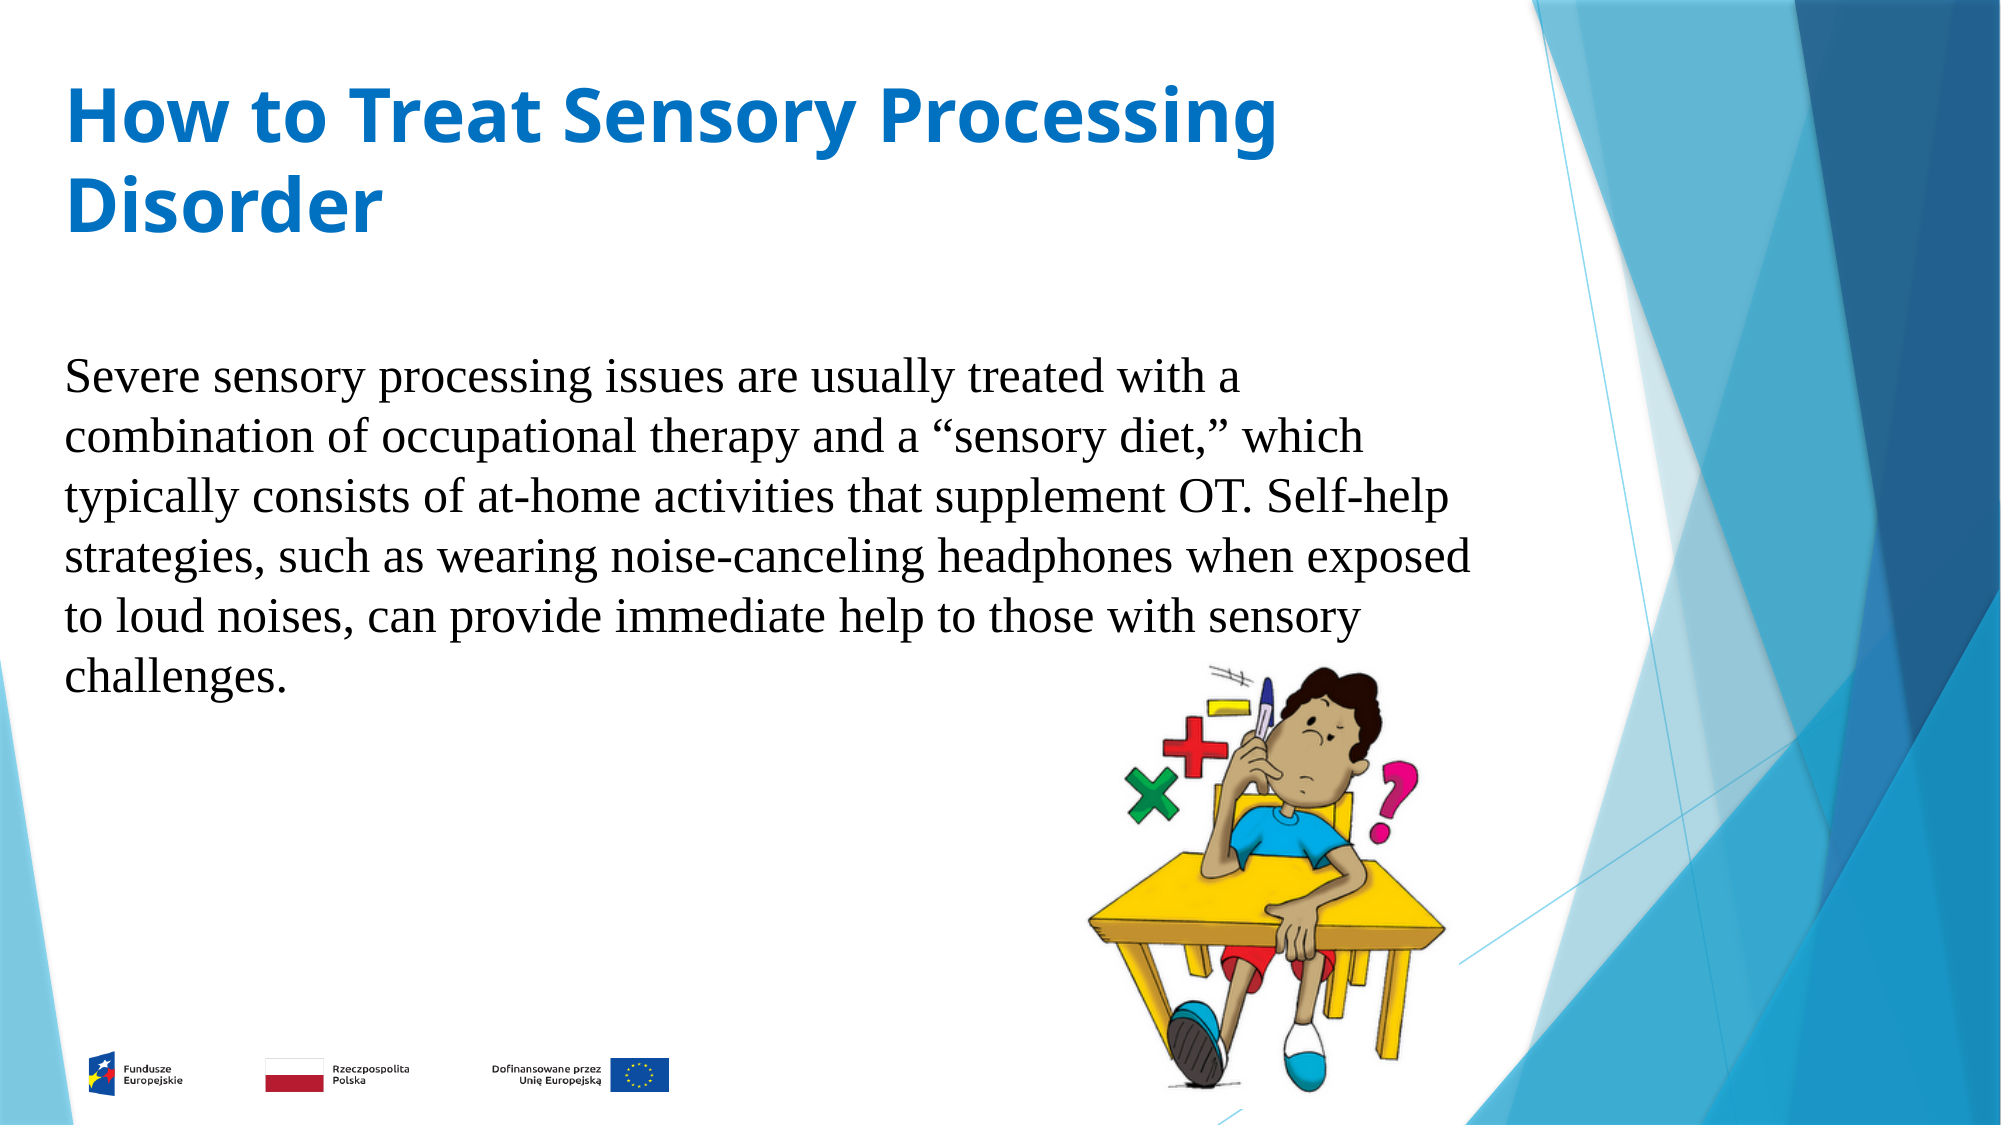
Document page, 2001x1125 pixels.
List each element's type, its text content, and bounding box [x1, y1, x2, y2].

text_box How to Treat Sensory Processing Disorder Severe sensory processing issues are usually treated with a combination of occupational therapy and a “sensory diet,” which typically consists of at-home activities that supplement OT. Self-help strategies, such as wearing noise-canceling headphones when exposed to loud noises, can provide immediate help to those with sensory challenges. [49, 60, 1490, 711]
picture [1074, 658, 1459, 1109]
picture [79, 1039, 674, 1109]
